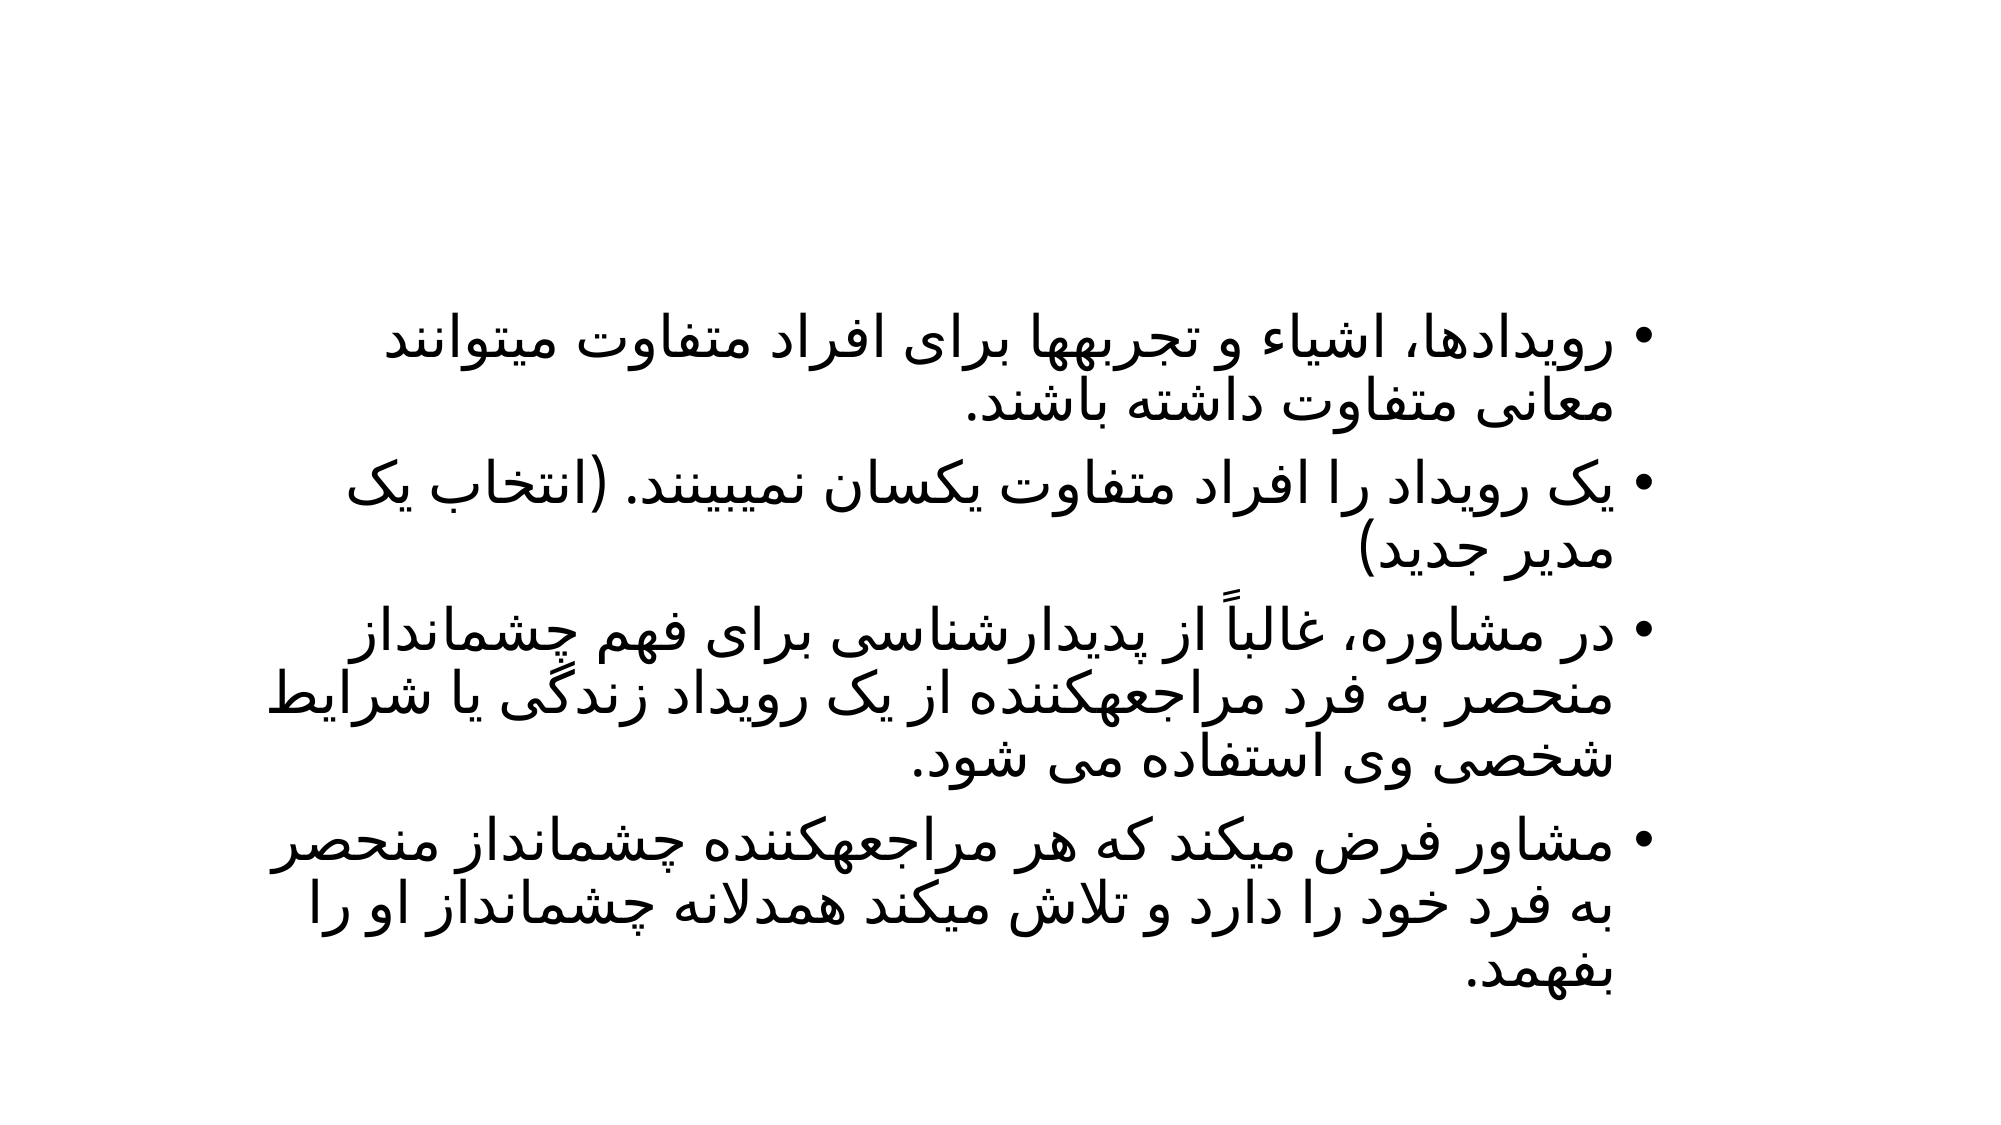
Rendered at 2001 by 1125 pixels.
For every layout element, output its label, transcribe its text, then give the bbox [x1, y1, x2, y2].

list رویدادها، اشیاء و تجربه­ها برای افراد متفاوت می­توانند معانی متفاوت داشته باشند. یک رویداد را افراد متفاوت یکسان نمی­بینند. (انتخاب یک مدیر جدید) در مشاوره، غالباً از پدیدارشناسی برای فهم چشم­انداز منحصر به فرد مراجعه­کننده از یک رویداد زندگی یا شرایط شخصی وی استفاده می شود. مشاور فرض می­کند که هر مراجعه­کننده چشم­انداز منحصر به فرد خود را دارد و تلاش می­کند همدلانه چشم­انداز او را بفهمد. [212, 299, 1670, 1014]
